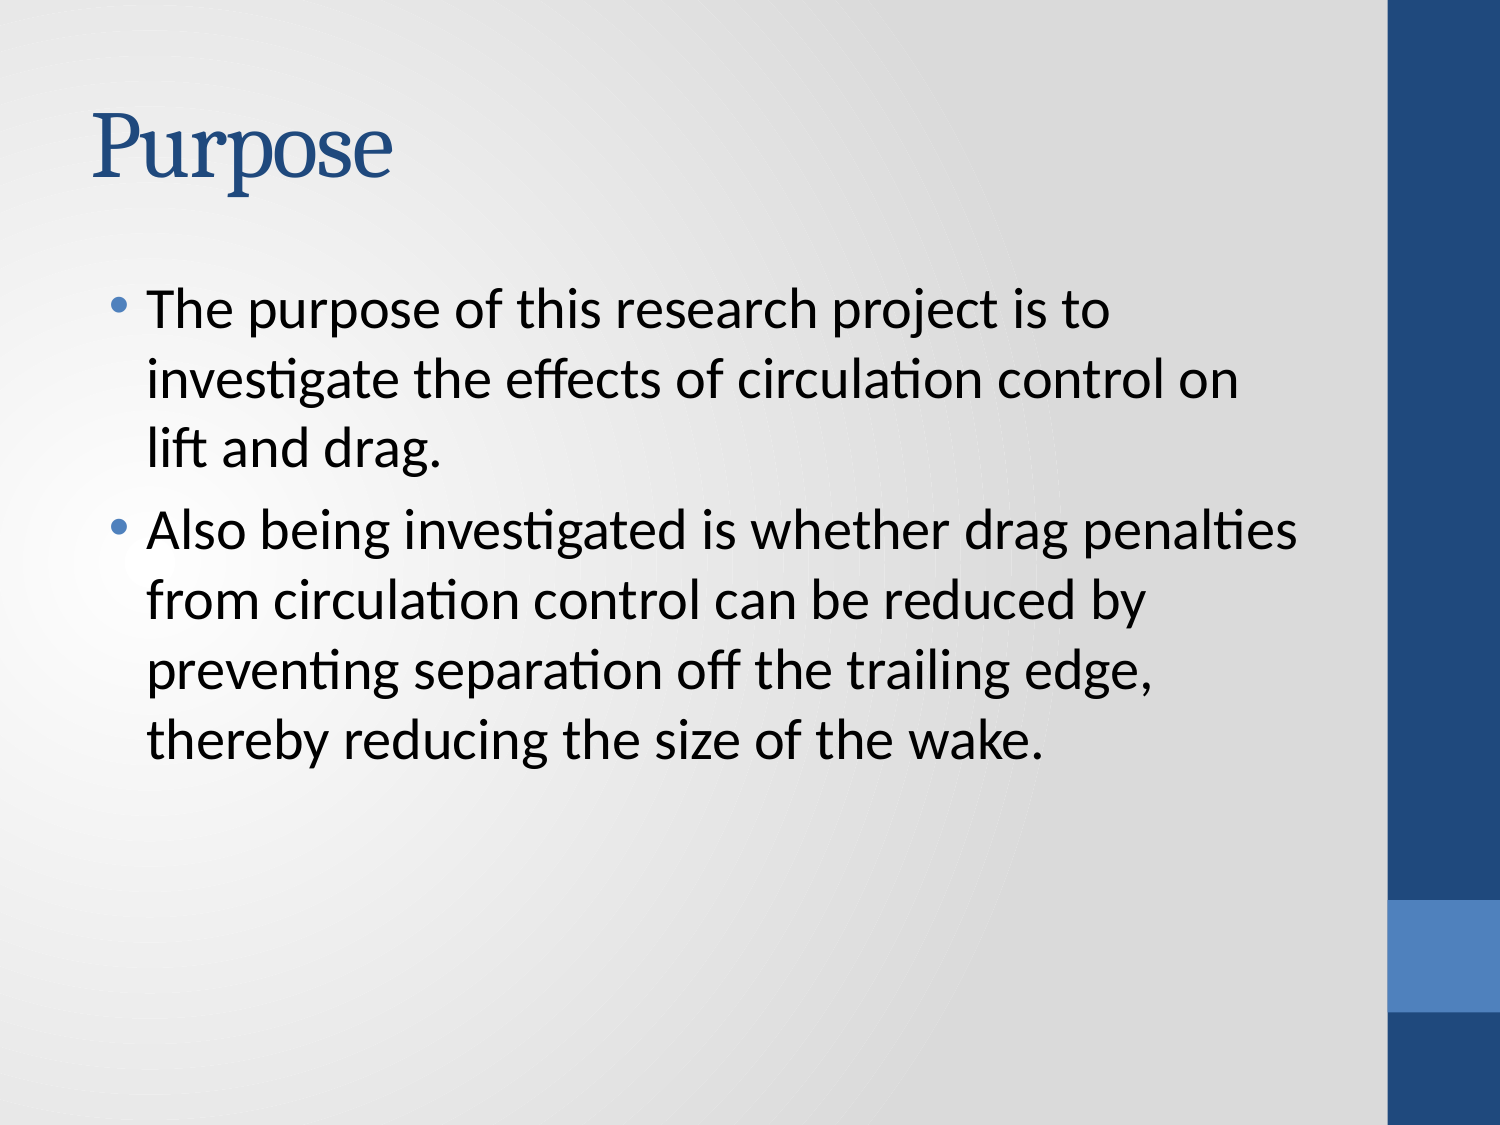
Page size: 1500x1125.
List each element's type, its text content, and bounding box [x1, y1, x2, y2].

list The purpose of this research project is to investigate the effects of circulation control on lift and drag. Also being investigated is whether drag penalties from circulation control can be reduced by preventing separation off the trailing edge, thereby reducing the size of the wake. [75, 262, 1325, 1050]
title Purpose [75, 45, 1325, 233]
